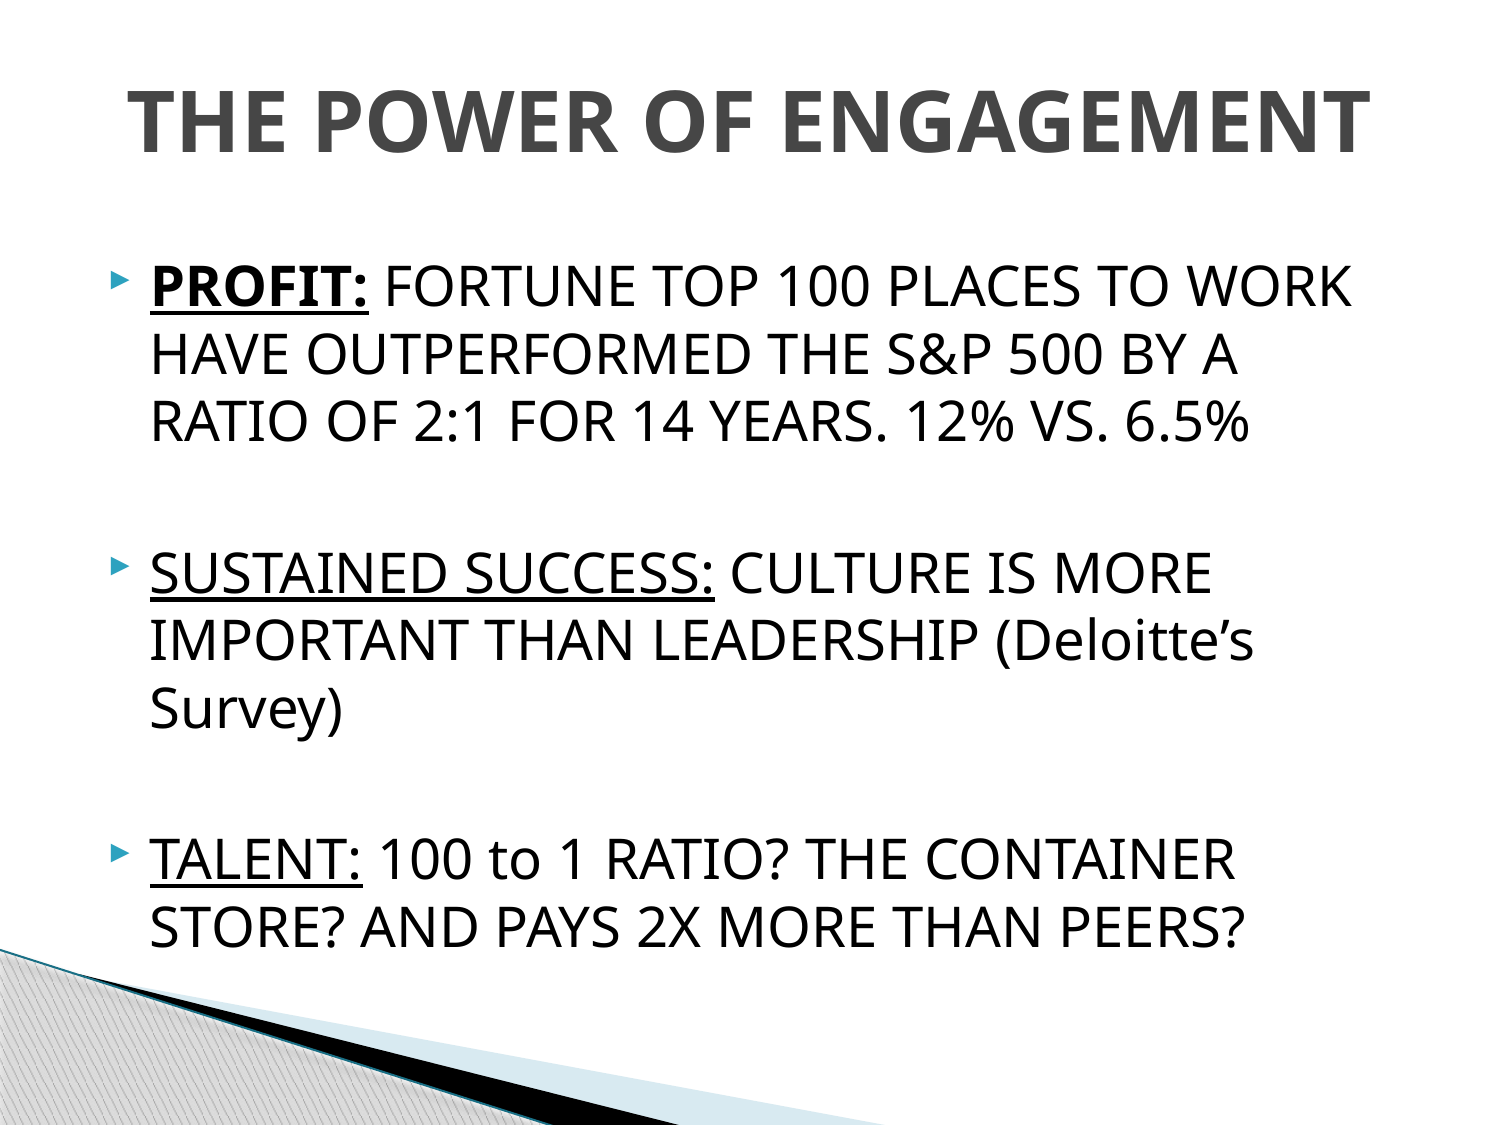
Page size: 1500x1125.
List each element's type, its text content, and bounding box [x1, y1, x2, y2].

list PROFIT: FORTUNE TOP 100 PLACES TO WORK HAVE OUTPERFORMED THE S&P 500 BY A RATIO OF 2:1 FOR 14 YEARS. 12% VS. 6.5% SUSTAINED SUCCESS: CULTURE IS MORE IMPORTANT THAN LEADERSHIP (Deloitte’s Survey) TALENT: 100 to 1 RATIO? THE CONTAINER STORE? AND PAYS 2X MORE THAN PEERS? [75, 243, 1425, 986]
title THE POWER OF ENGAGEMENT [75, 24, 1425, 213]
